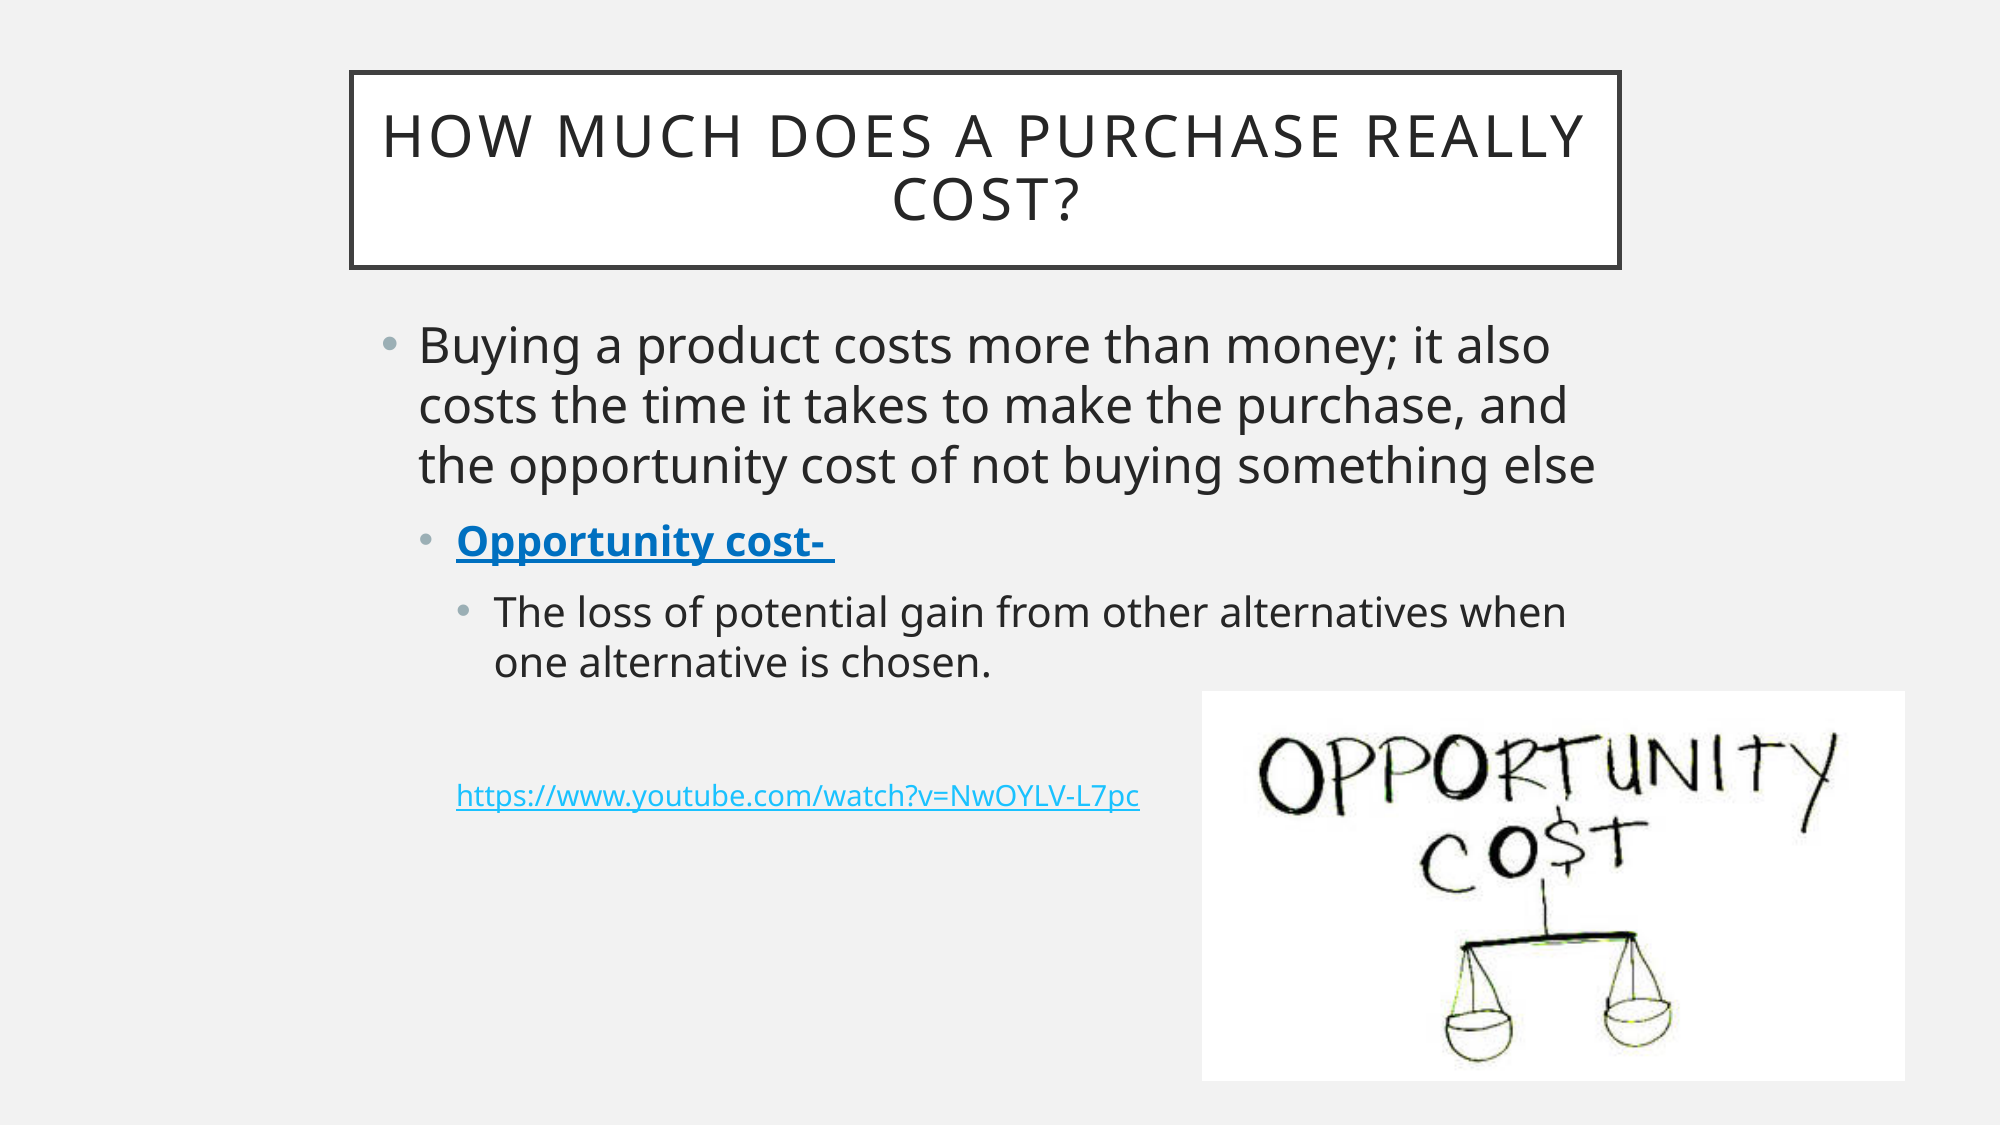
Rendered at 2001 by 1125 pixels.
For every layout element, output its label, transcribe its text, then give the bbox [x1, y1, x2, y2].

list Buying a product costs more than money; it also costs the time it takes to make the purchase, and the opportunity cost of not buying something else Opportunity cost- The loss of potential gain from other alternatives when one alternative is chosen. https://www.youtube.com/watch?v=NwOYLV-L7pc [366, 306, 1634, 983]
picture [1201, 690, 1905, 1081]
title How much does a purchase really cost? [349, 70, 1622, 270]
